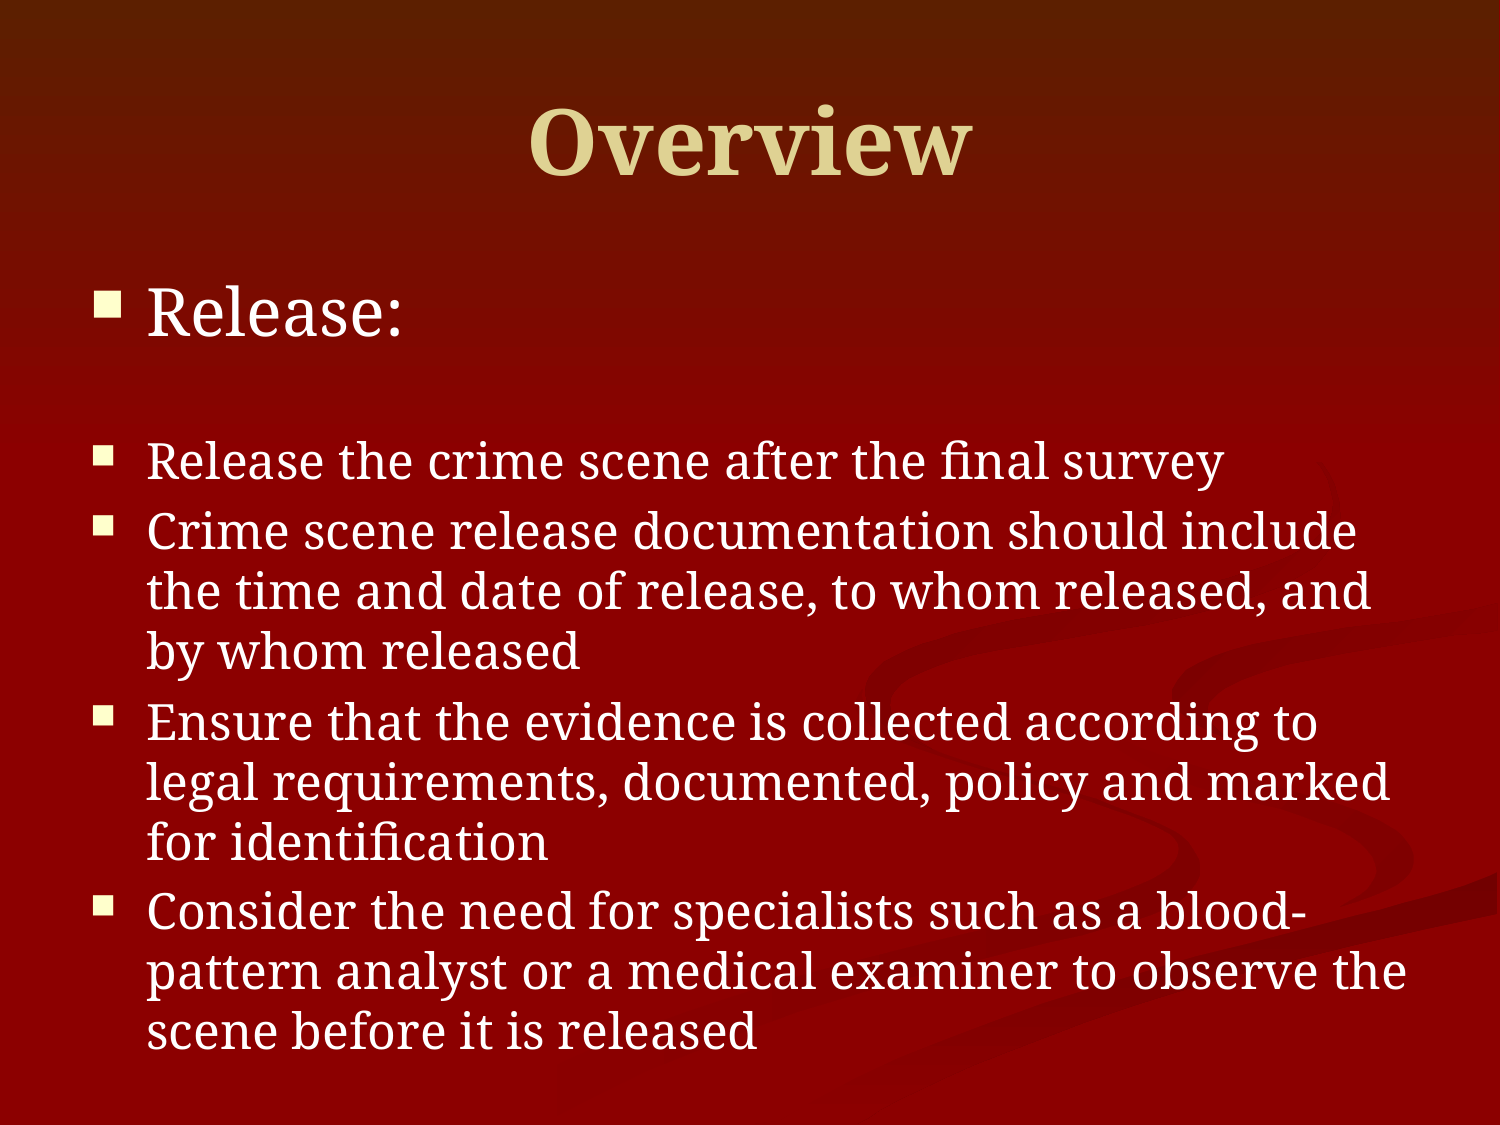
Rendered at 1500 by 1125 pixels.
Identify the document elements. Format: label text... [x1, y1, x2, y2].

list Release: Release the crime scene after the final survey Crime scene release documentation should include the time and date of release, to whom released, and by whom released Ensure that the evidence is collected according to legal requirements, documented, policy and marked for identification Consider the need for specialists such as a blood-pattern analyst or a medical examiner to observe the scene before it is released [75, 262, 1425, 1005]
title Overview [75, 45, 1425, 233]
